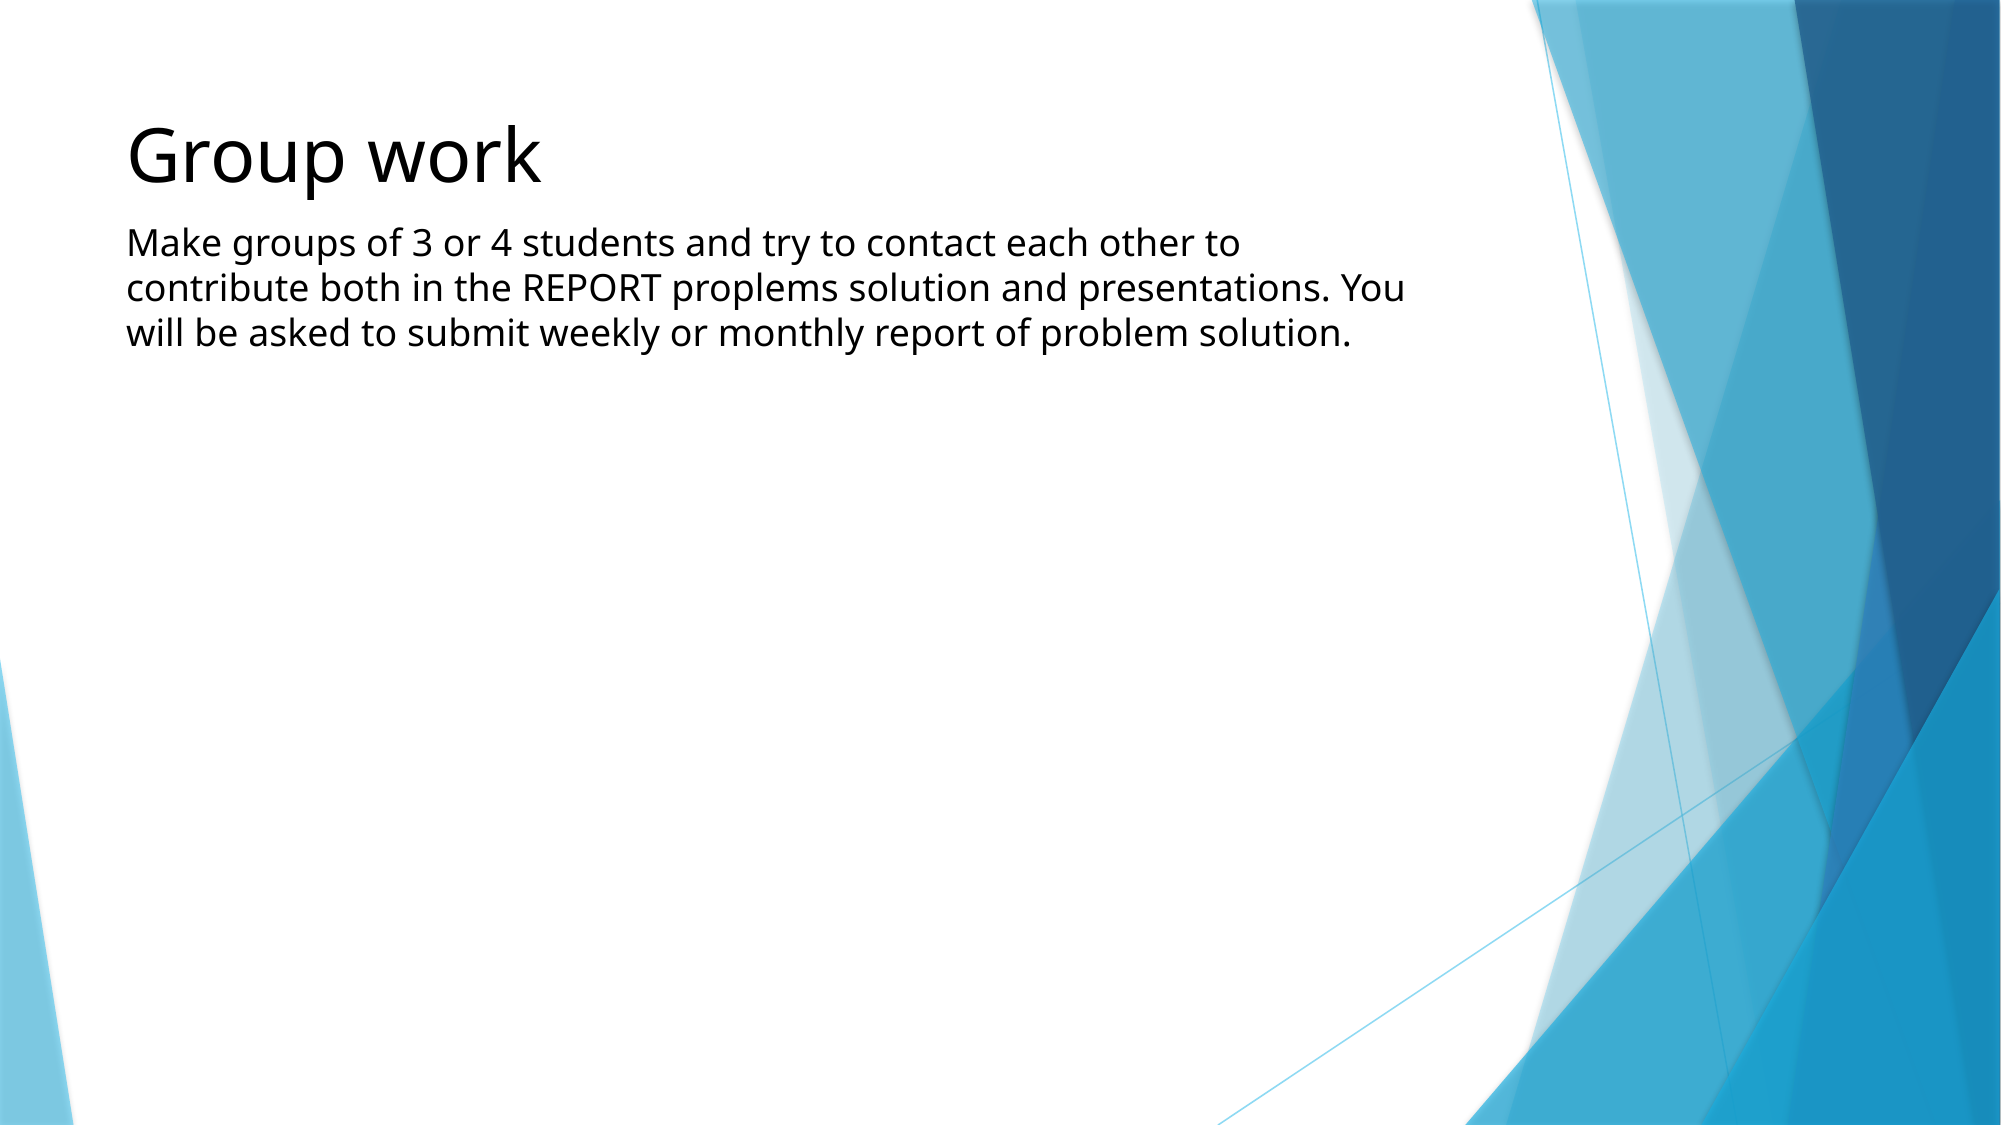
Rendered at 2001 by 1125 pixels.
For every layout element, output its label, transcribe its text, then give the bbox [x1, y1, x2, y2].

list Make groups of 3 or 4 students and try to contact each other to contribute both in the REPORT proplems solution and presentations. You will be asked to submit weekly or monthly report of problem solution. [111, 211, 1437, 991]
title Group work [111, 99, 1522, 317]
